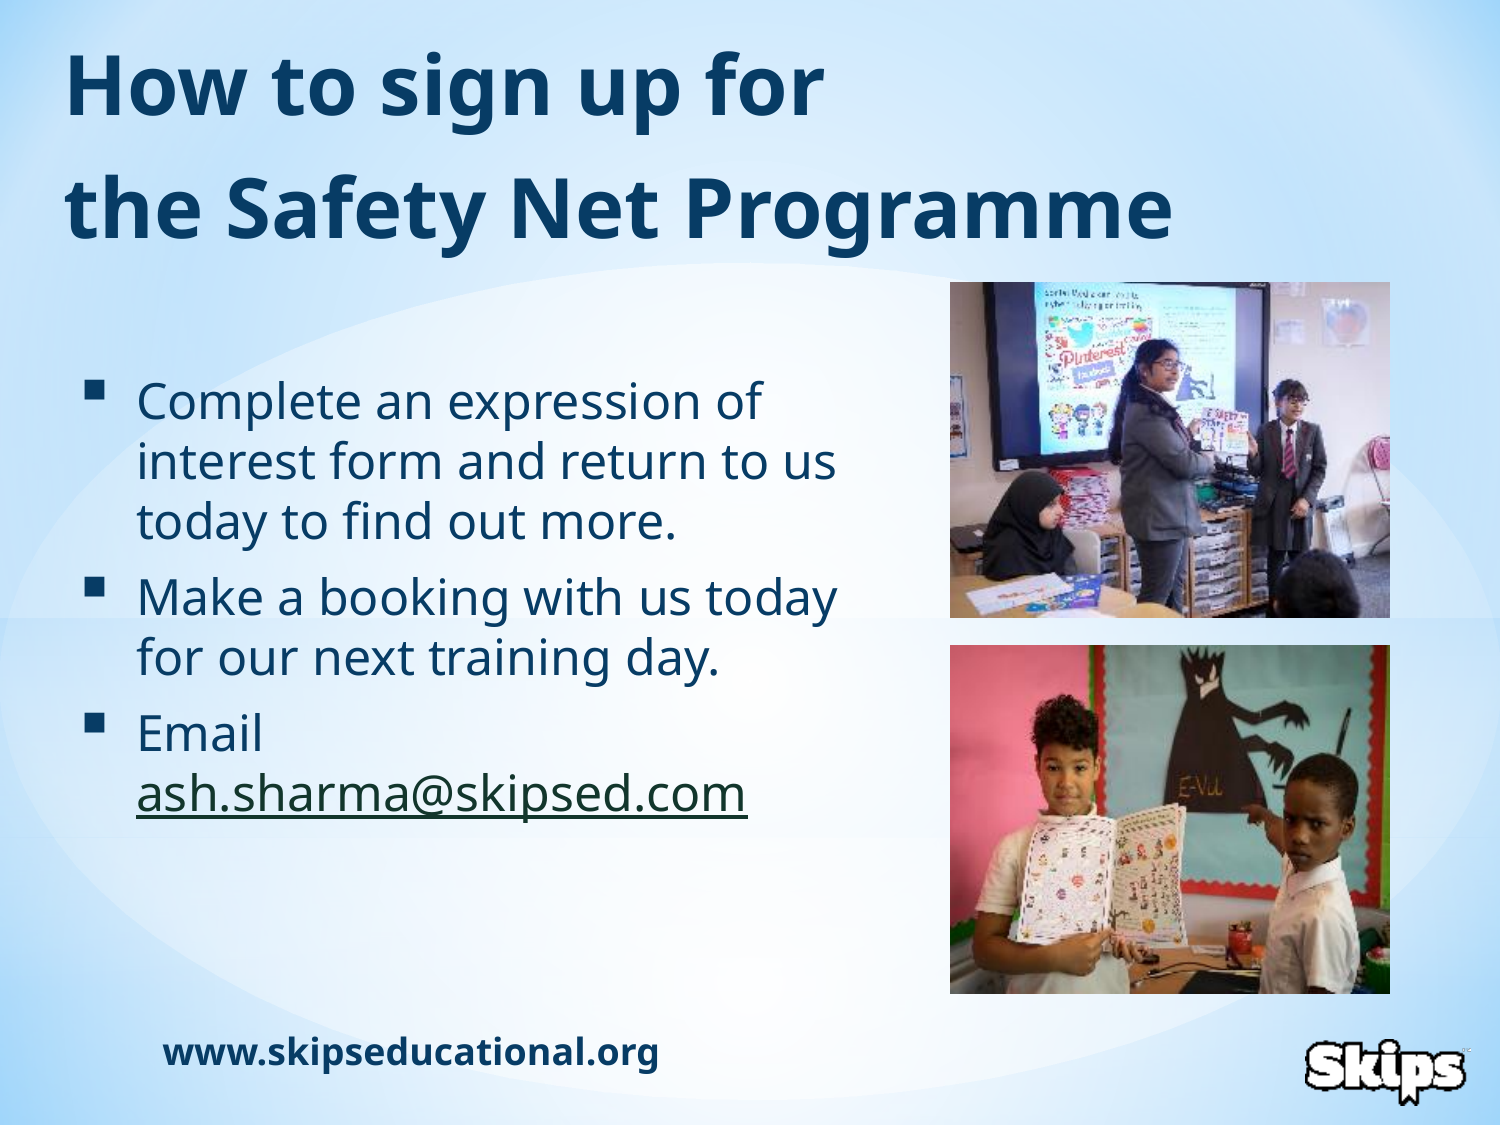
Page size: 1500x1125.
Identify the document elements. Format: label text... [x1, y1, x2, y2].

picture [1305, 1039, 1471, 1106]
picture [950, 644, 1390, 994]
text_box Complete an expression of interest form and return to us today to find out more. Make a booking with us today for our next training day. Email ash.sharma@skipsed.com [64, 361, 857, 917]
text_box www.skipseducational.org [147, 1020, 1341, 1080]
text_box How to sign up for the Safety Net Programme [41, 78, 1471, 210]
picture [950, 282, 1390, 618]
